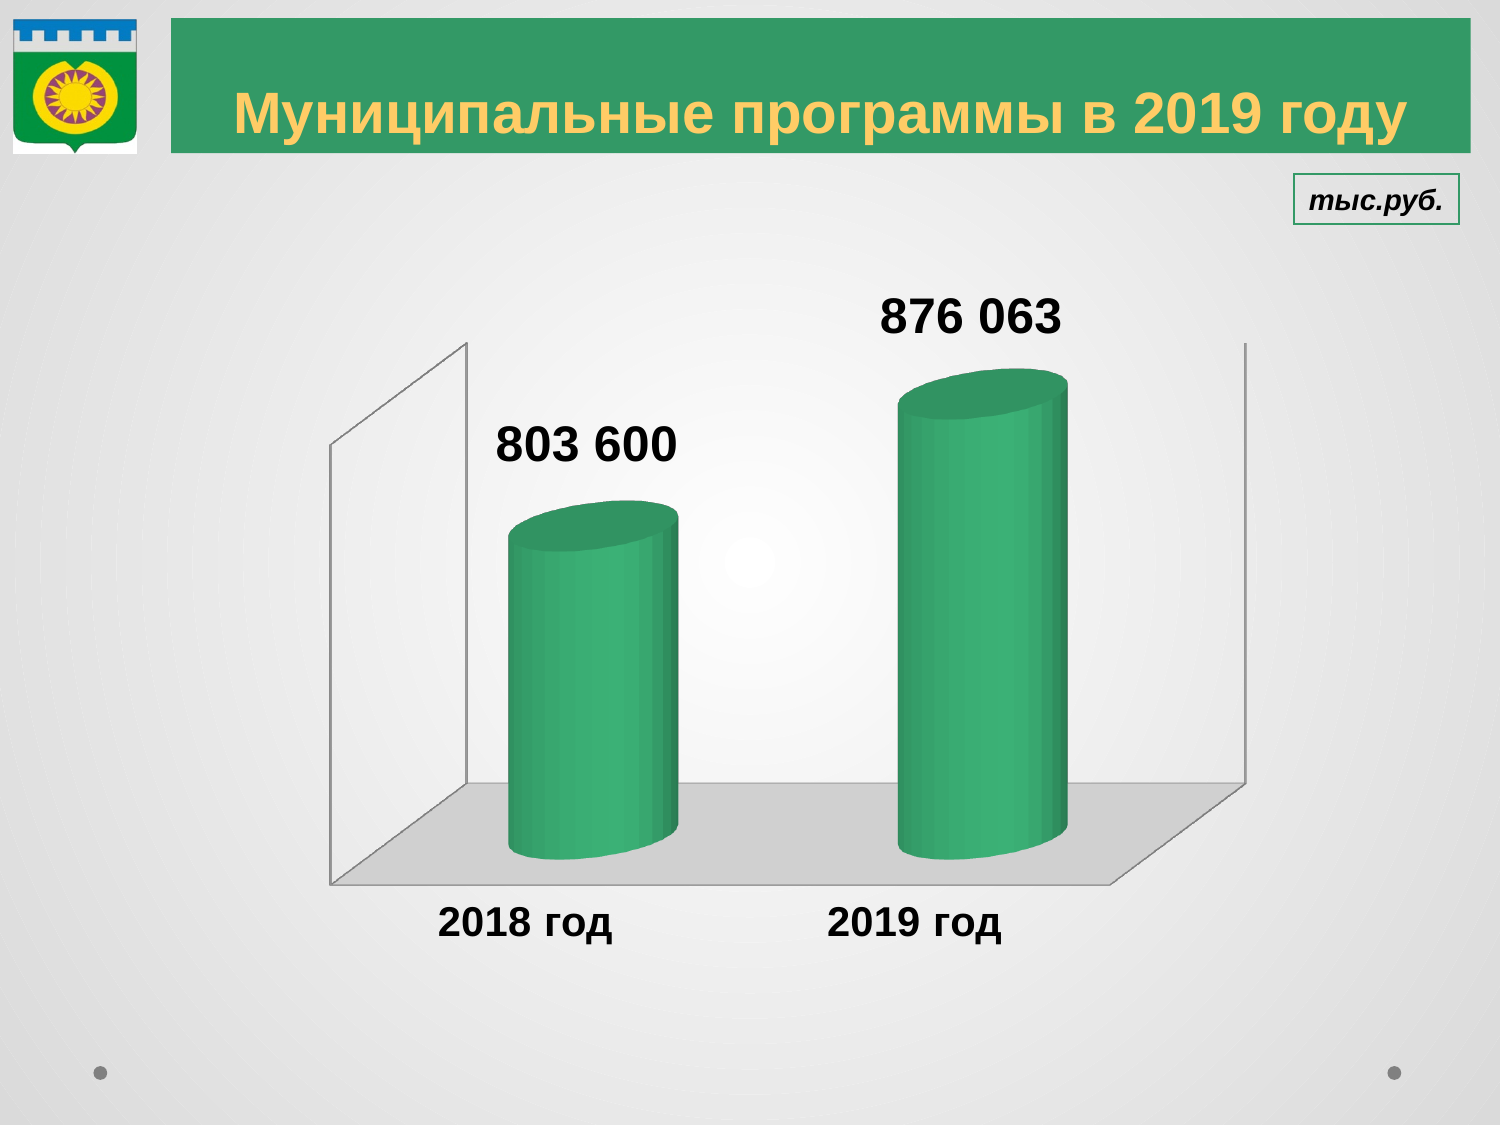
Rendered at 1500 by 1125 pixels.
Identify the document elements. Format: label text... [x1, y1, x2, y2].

chart [201, 234, 1374, 1058]
title Муниципальные программы в 2019 году [171, 18, 1471, 154]
text_box тыс.руб. [1293, 174, 1459, 224]
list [74, 219, 1426, 1006]
picture [13, 19, 137, 154]
